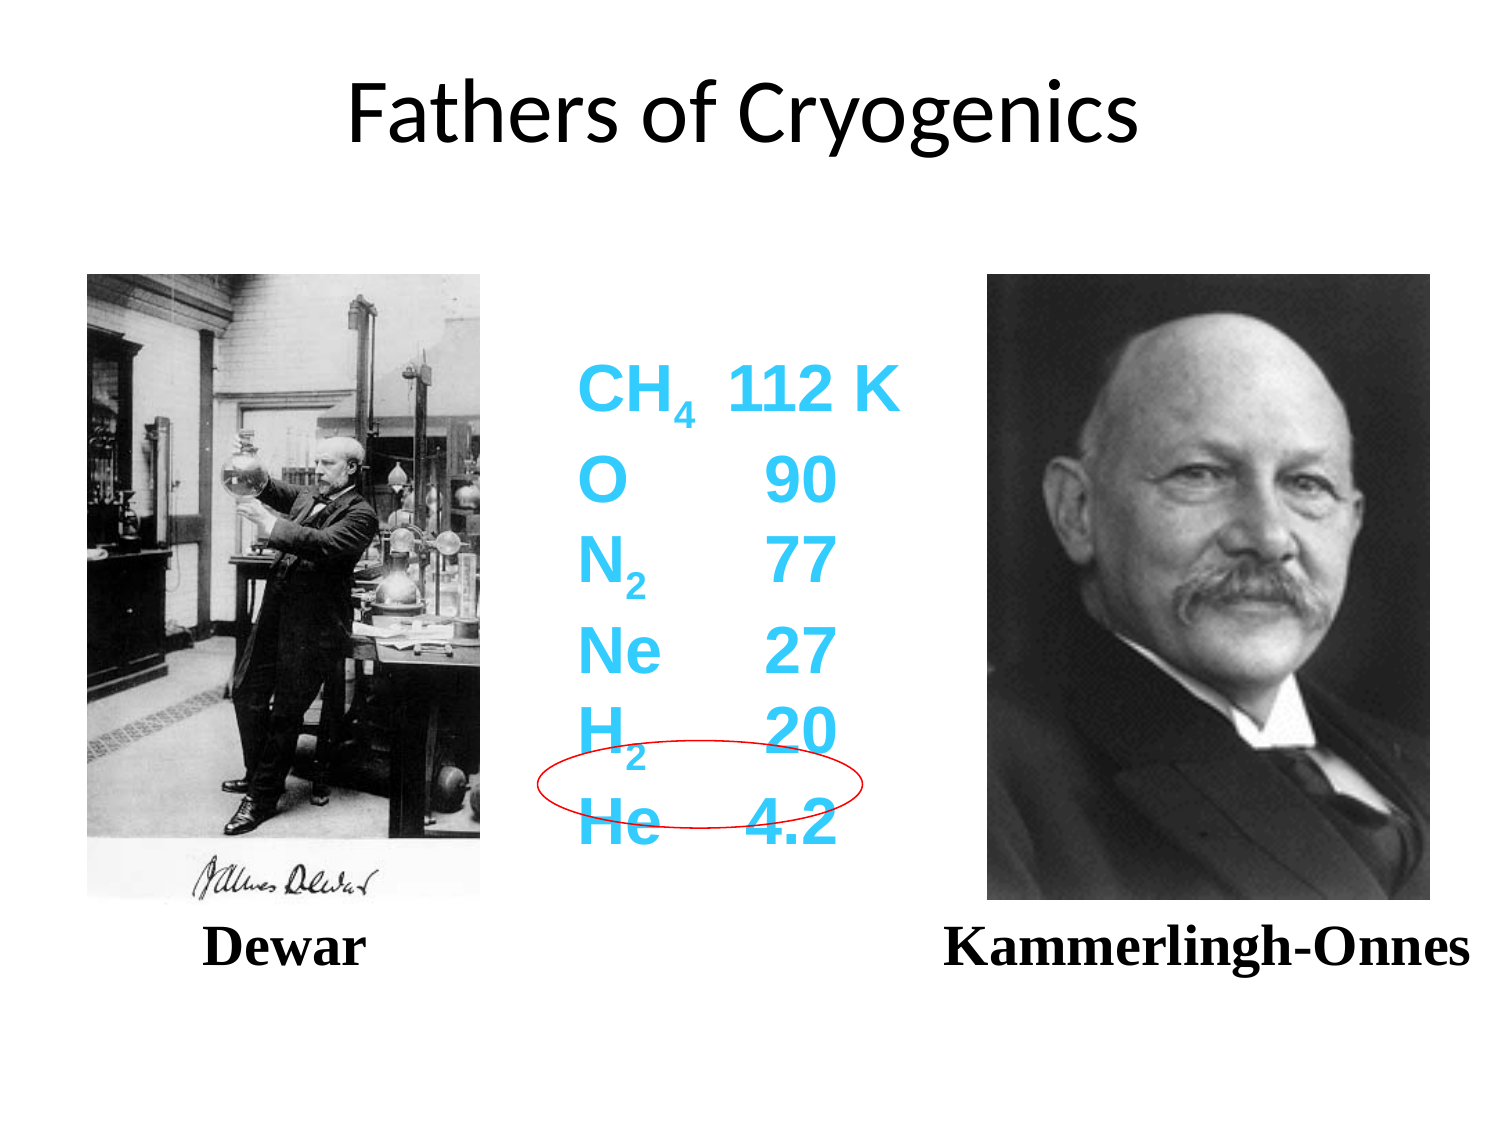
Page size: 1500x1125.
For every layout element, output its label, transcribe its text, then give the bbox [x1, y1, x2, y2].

text_box Kammerlingh-Onnes [963, 900, 1488, 985]
picture [987, 274, 1430, 901]
text_box [537, 740, 863, 829]
picture [87, 274, 480, 913]
text_box CH4 112 K O 90 N2 77 Ne 27 H2 20 He 4.2 [562, 337, 963, 1026]
text_box Dewar [187, 922, 383, 985]
title Fathers of Cryogenics [87, 12, 1400, 200]
